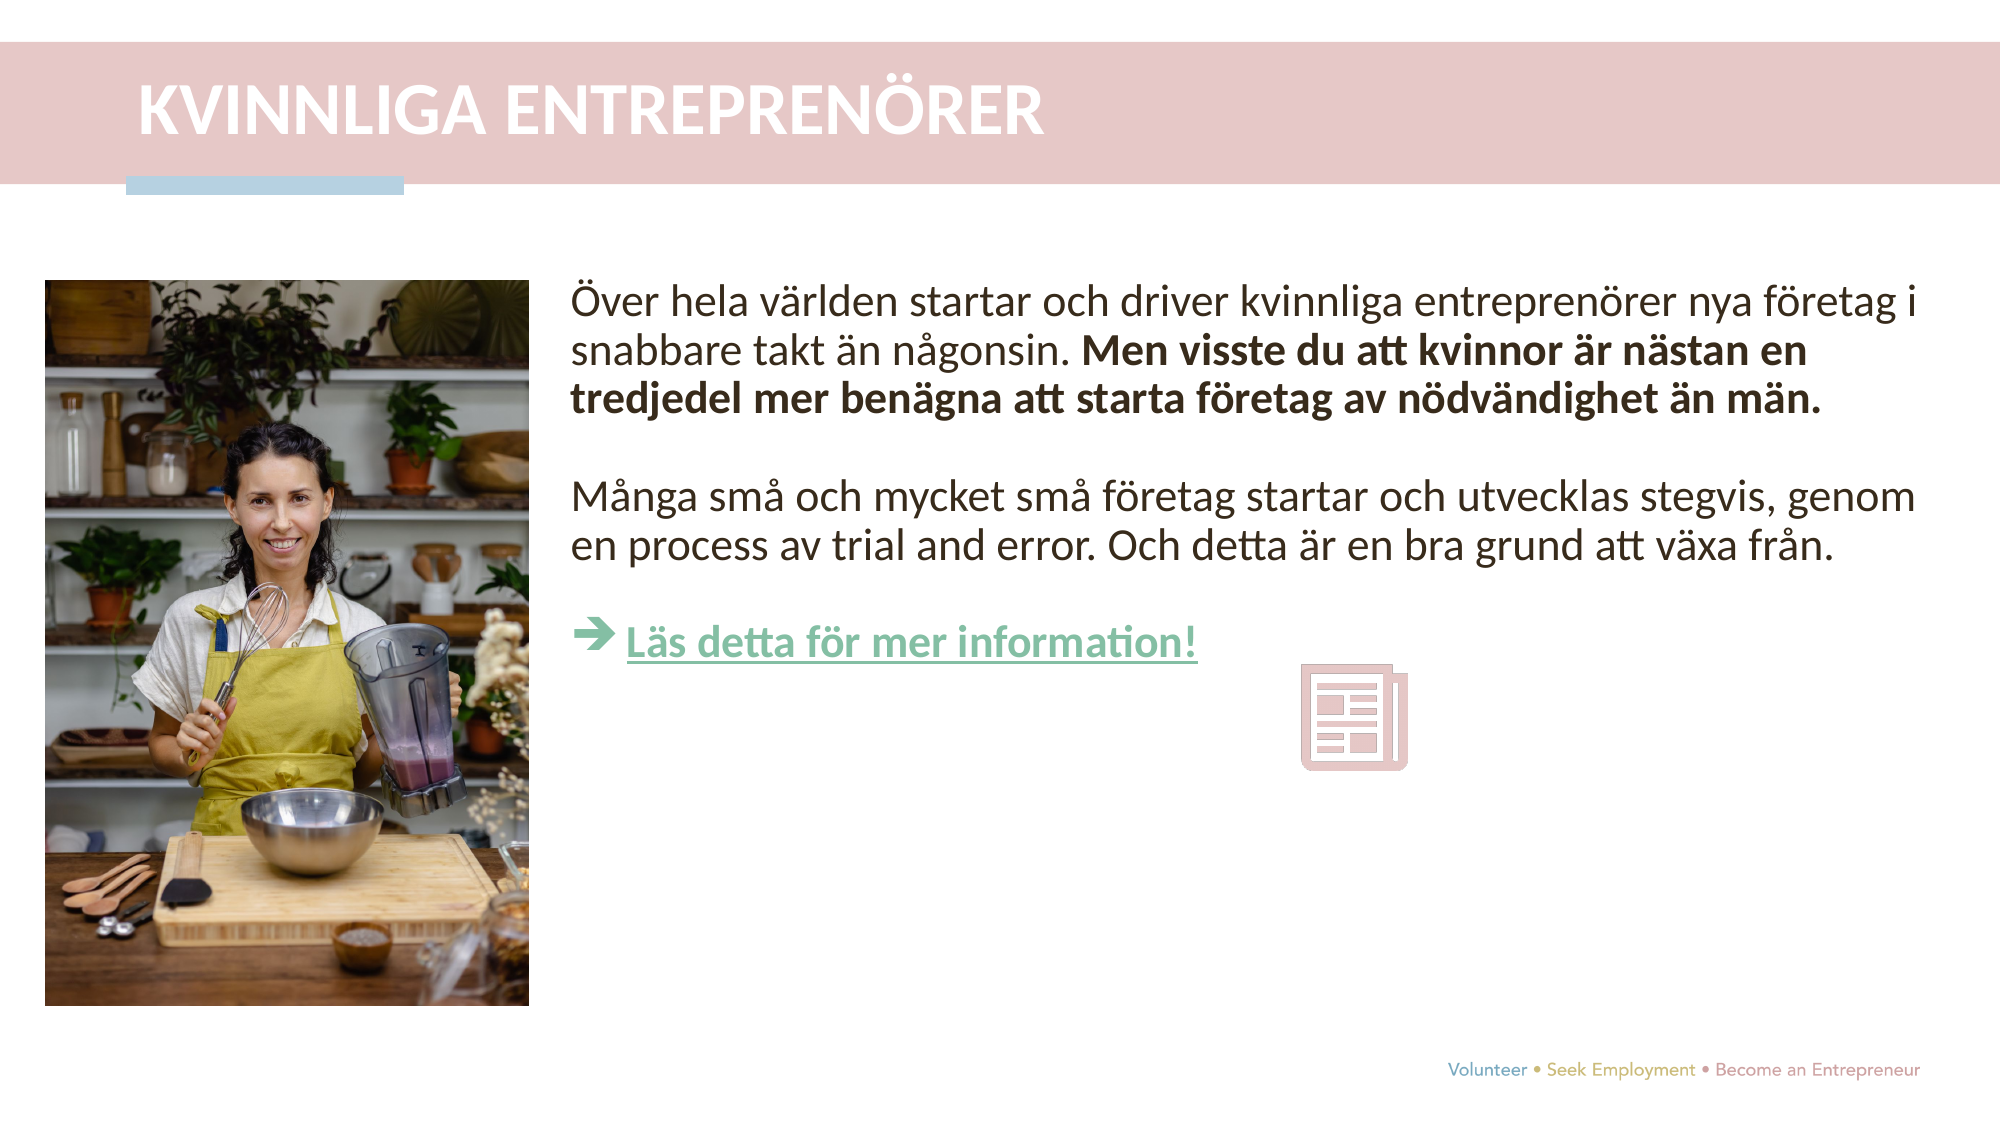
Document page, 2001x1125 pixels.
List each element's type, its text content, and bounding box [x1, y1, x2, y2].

list Över hela världen startar och driver kvinnliga entreprenörer nya företag i snabbare takt än någonsin. Men visste du att kvinnor är nästan en tredjedel mer benägna att starta företag av nödvändighet än män. Många små och mycket små företag startar och utvecklas stegvis, genom en process av trial and error. Och detta är en bra grund att växa från. Läs detta för mer information! [555, 269, 1975, 920]
list KVINNLIGA ENTREPRENÖRER [123, 51, 1913, 170]
picture [1418, 1046, 1971, 1103]
picture [1279, 642, 1430, 793]
picture [45, 280, 529, 1006]
